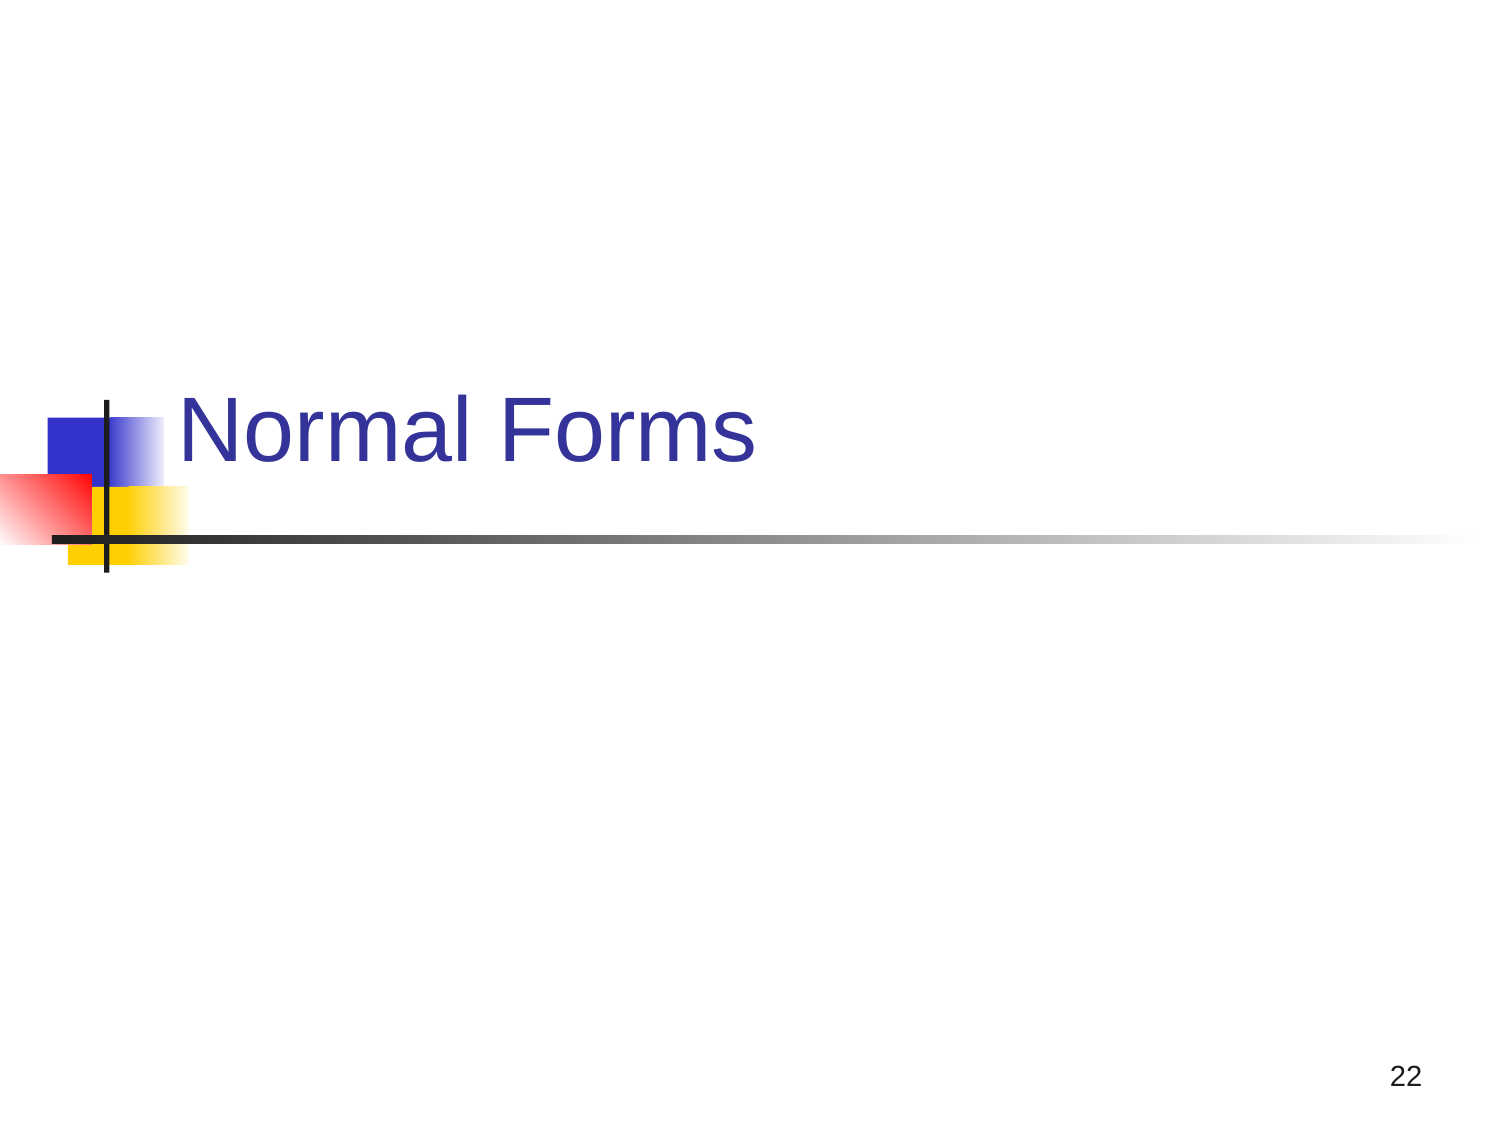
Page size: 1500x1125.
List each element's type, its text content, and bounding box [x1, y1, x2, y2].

slide_number 22 [1124, 1024, 1438, 1101]
title Normal Forms [162, 299, 1438, 488]
